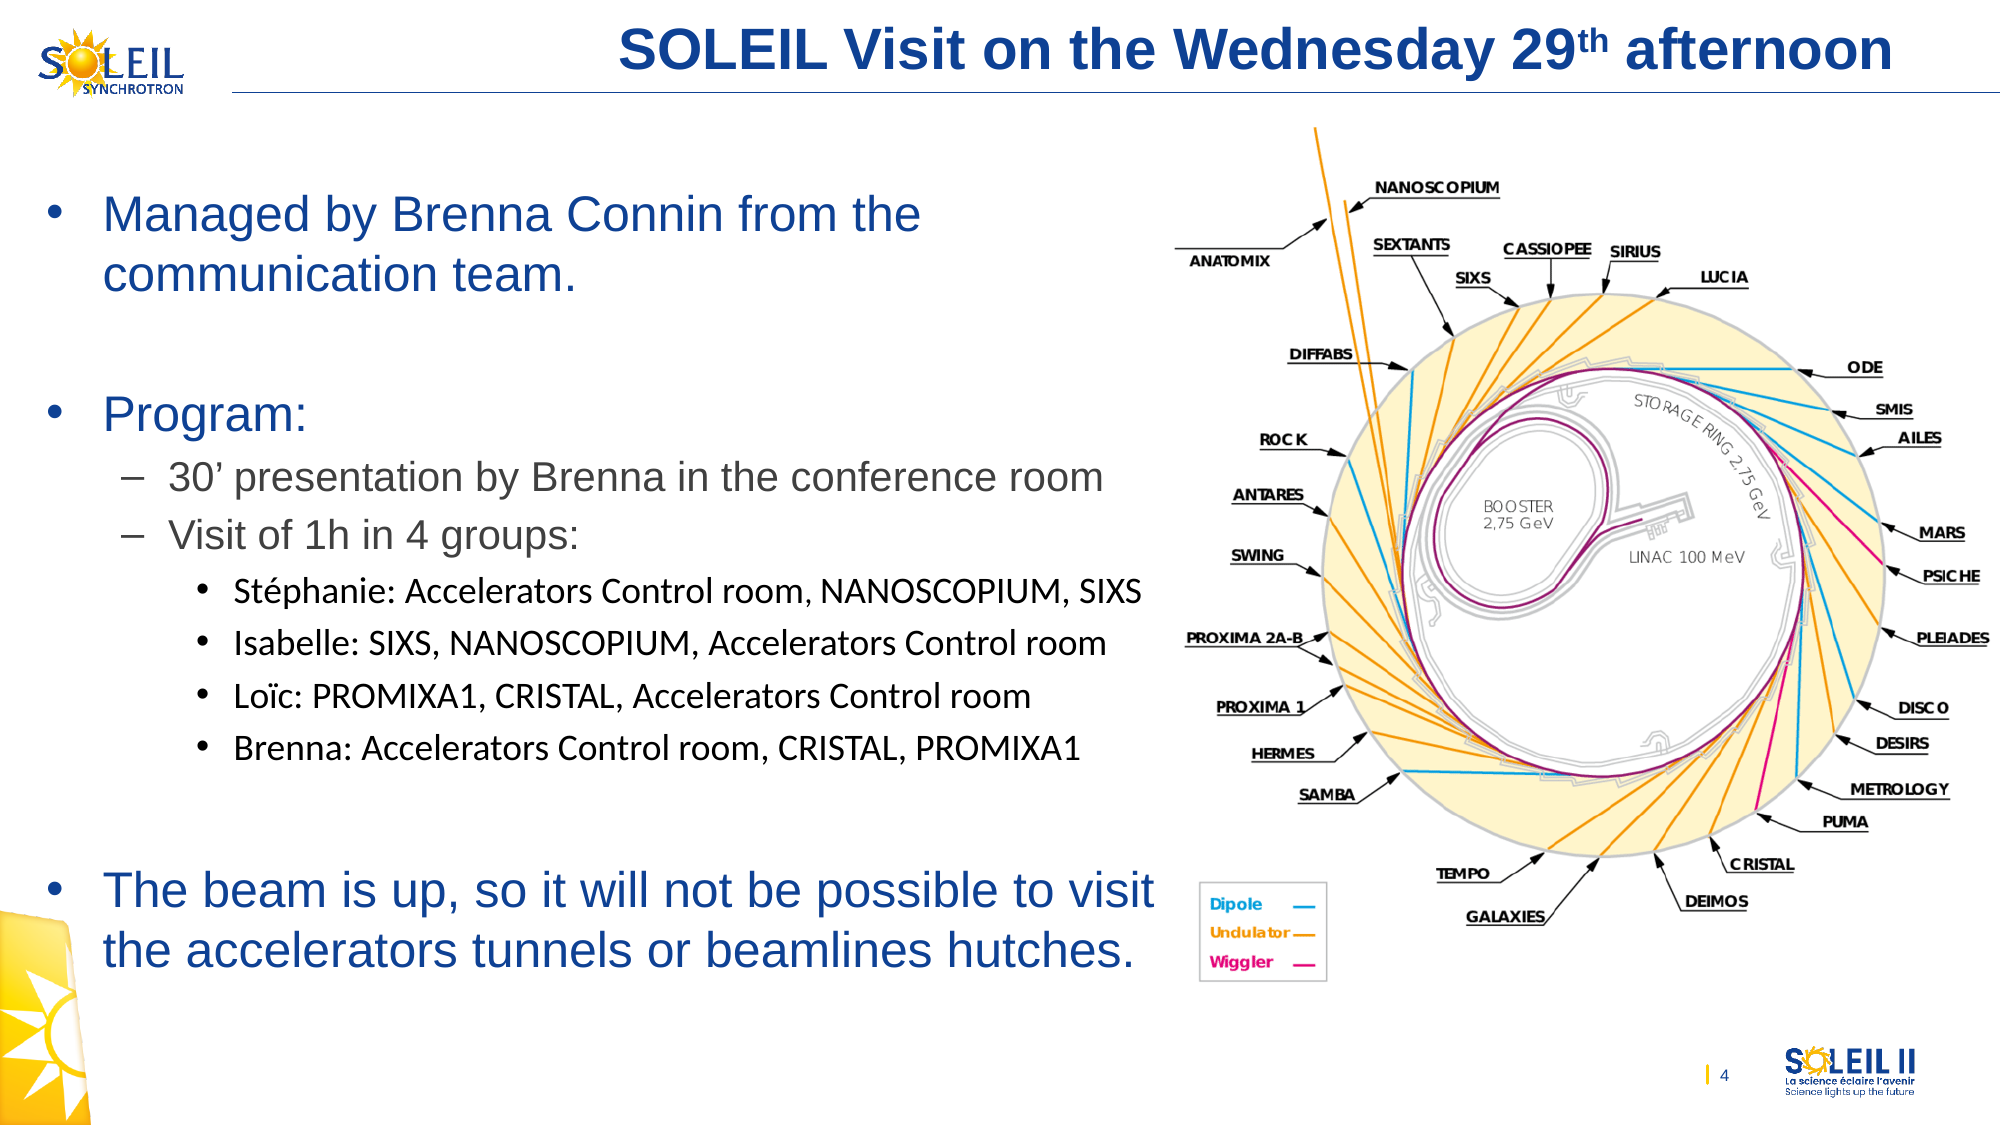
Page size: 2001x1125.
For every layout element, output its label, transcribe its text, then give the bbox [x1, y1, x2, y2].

picture [11, 11, 202, 118]
picture [0, 910, 91, 1125]
picture [1165, 119, 2000, 991]
title SOLEIL Visit on the Wednesday 29th afternoon [90, 0, 1910, 93]
picture [1764, 1012, 1945, 1119]
slide_number 4 [1705, 1045, 1776, 1105]
list Managed by Brenna Connin from the communication team. Program: 30’ presentation by Brenna in the conference room Visit of 1h in 4 groups: Stéphanie: Accelerators Control room, NANOSCOPIUM, SIXS Isabelle: SIXS, NANOSCOPIUM, Accelerators Control room Loïc: PROMIXA1, CRISTAL, Accelerators Control room Brenna: Accelerators Control room, CRISTAL, PROMIXA1 The beam is up, so it will not be possible to visit the accelerators tunnels or beamlines hutches. [31, 174, 1237, 1006]
